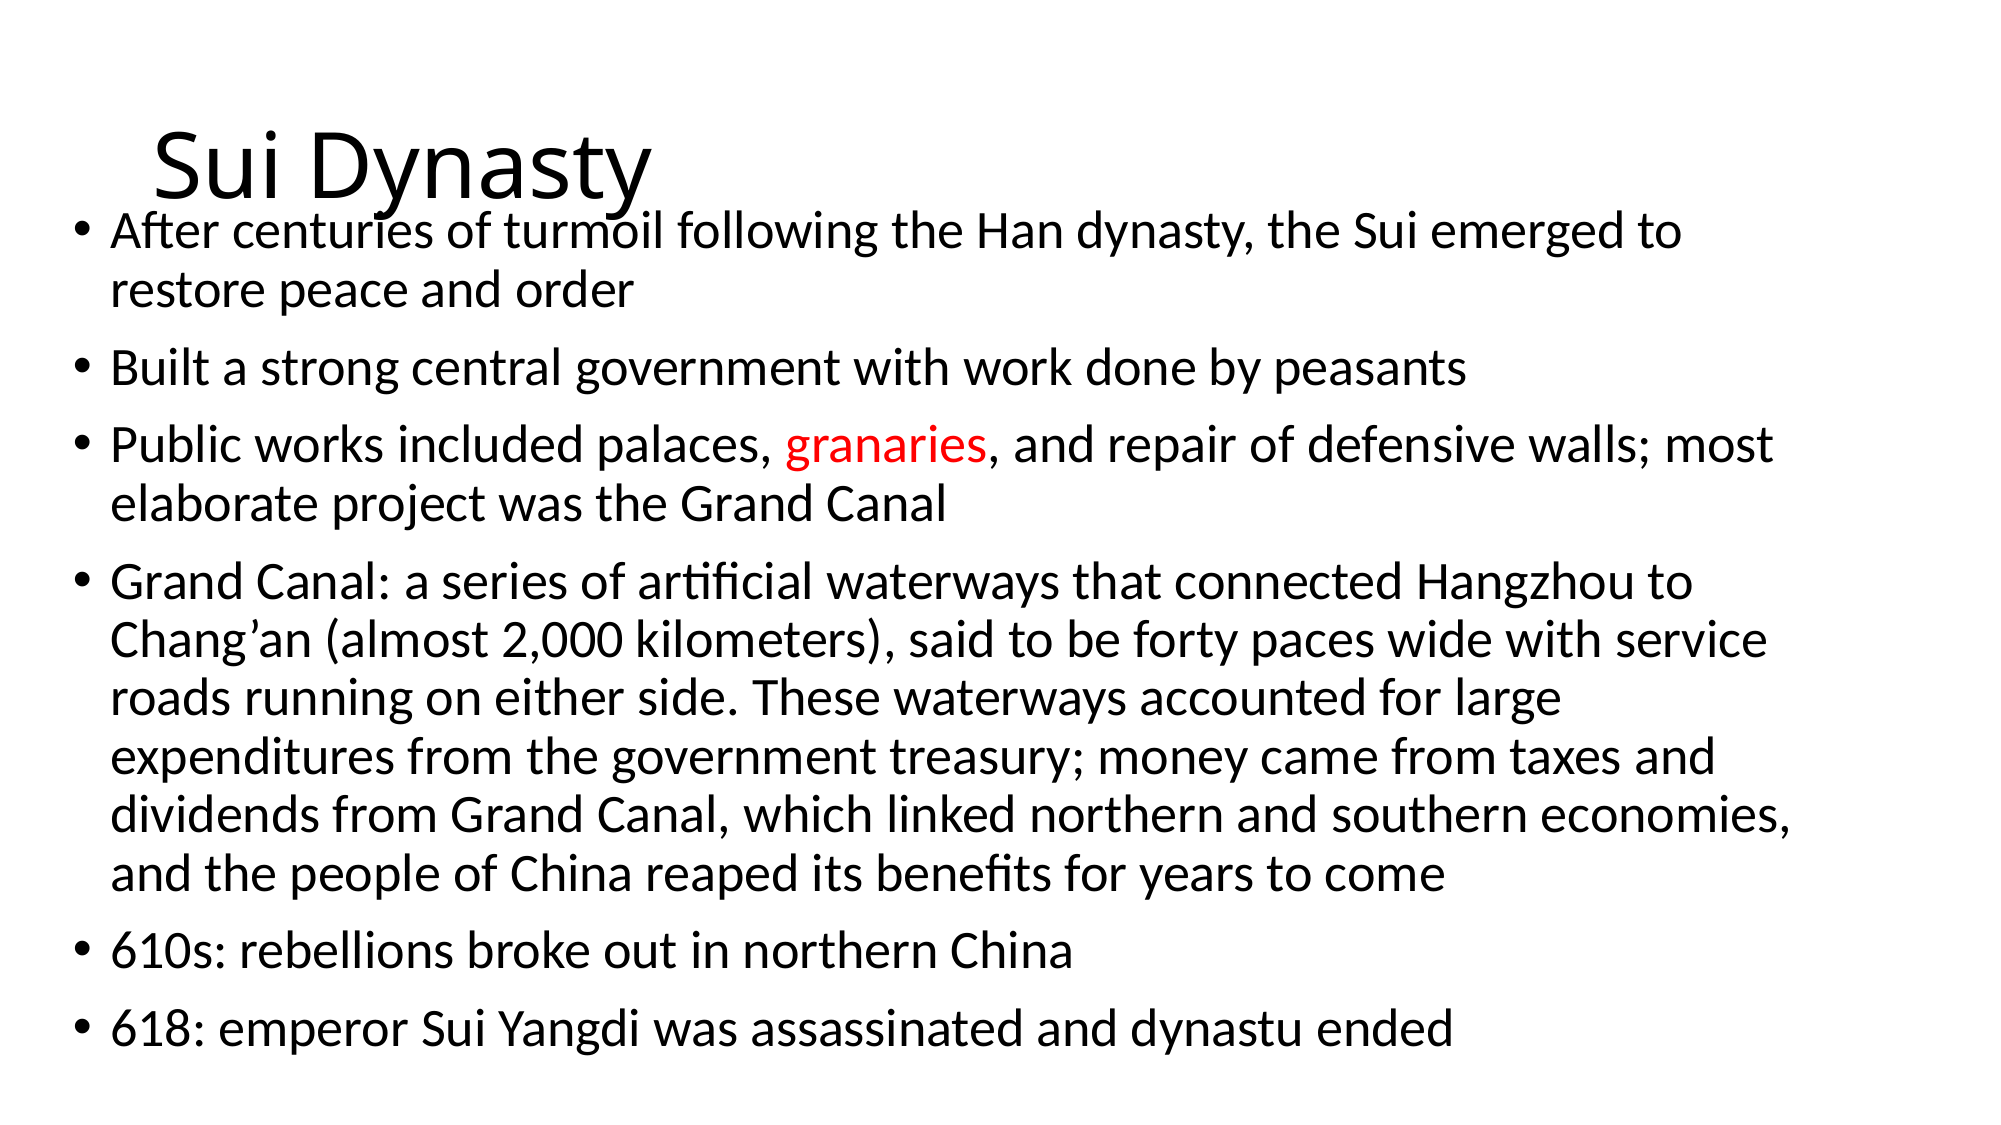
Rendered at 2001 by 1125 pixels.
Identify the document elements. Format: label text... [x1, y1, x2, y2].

list After centuries of turmoil following the Han dynasty, the Sui emerged to restore peace and order Built a strong central government with work done by peasants Public works included palaces, granaries, and repair of defensive walls; most elaborate project was the Grand Canal Grand Canal: a series of artificial waterways that connected Hangzhou to Chang’an (almost 2,000 kilometers), said to be forty paces wide with service roads running on either side. These waterways accounted for large expenditures from the government treasury; money came from taxes and dividends from Grand Canal, which linked northern and southern economies, and the people of China reaped its benefits for years to come 610s: rebellions broke out in northern China 618: emperor Sui Yangdi was assassinated and dynastu ended [57, 194, 1863, 1069]
title Sui Dynasty [137, 59, 1863, 194]
